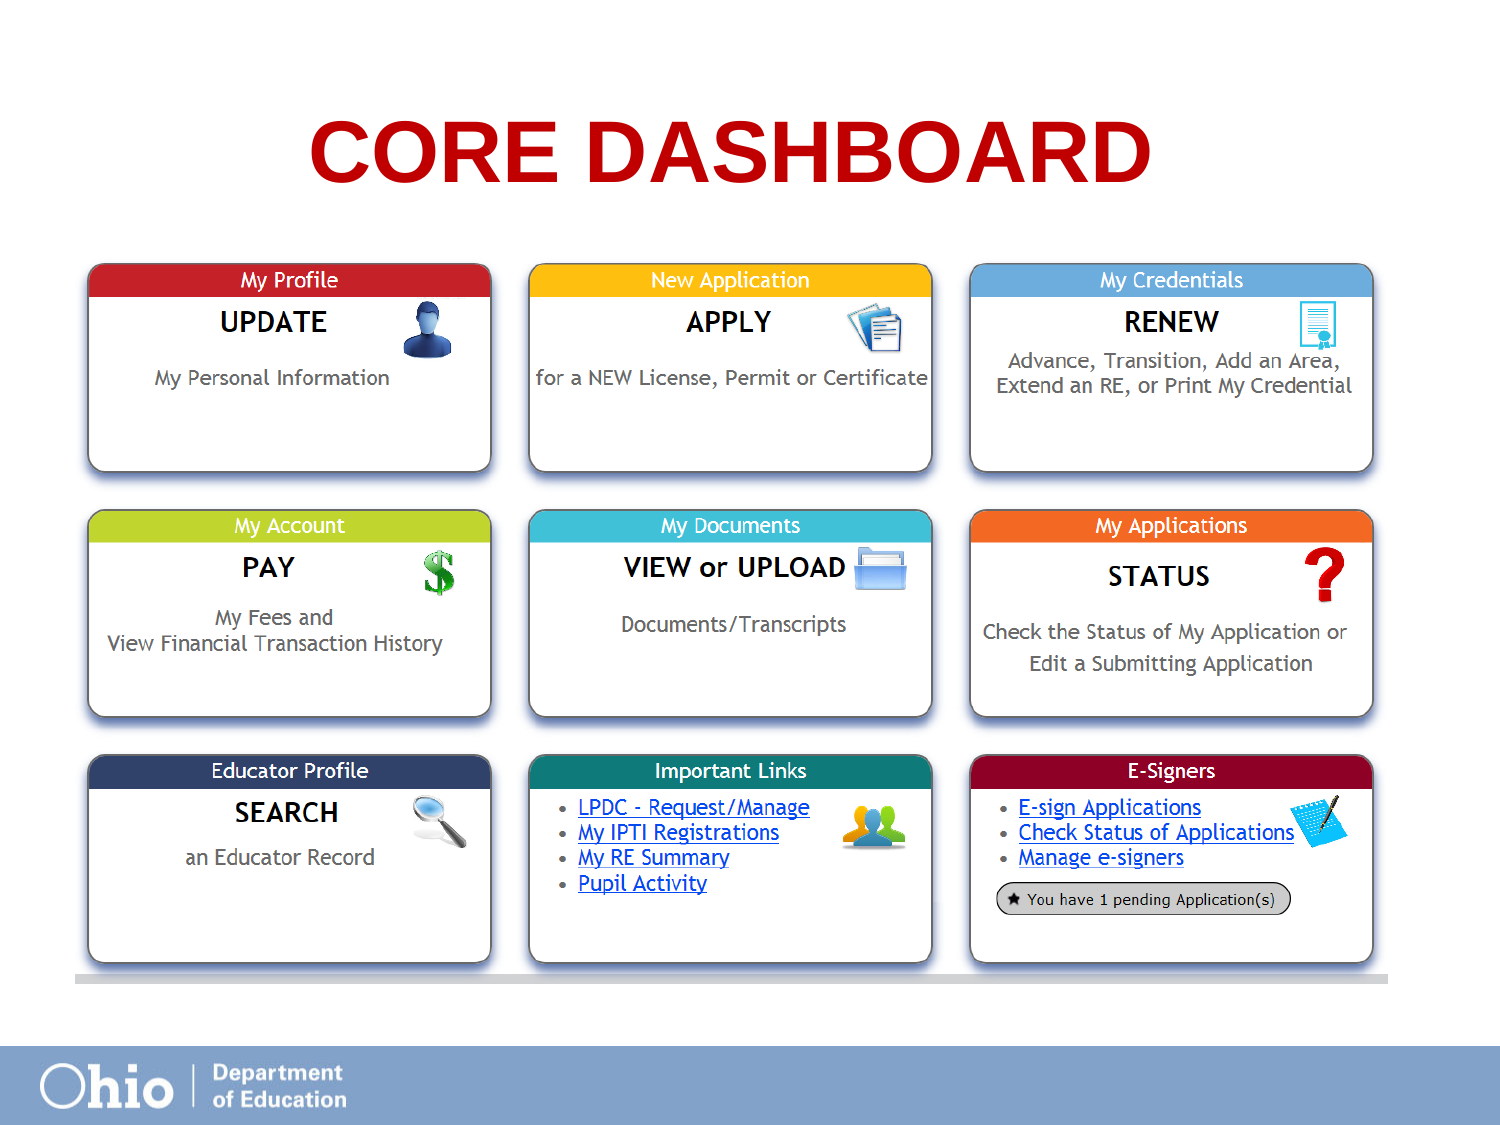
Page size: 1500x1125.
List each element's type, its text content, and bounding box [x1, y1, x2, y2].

title CORE Dashboard [75, 94, 1388, 201]
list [74, 241, 1388, 985]
picture [0, 1046, 1500, 1125]
